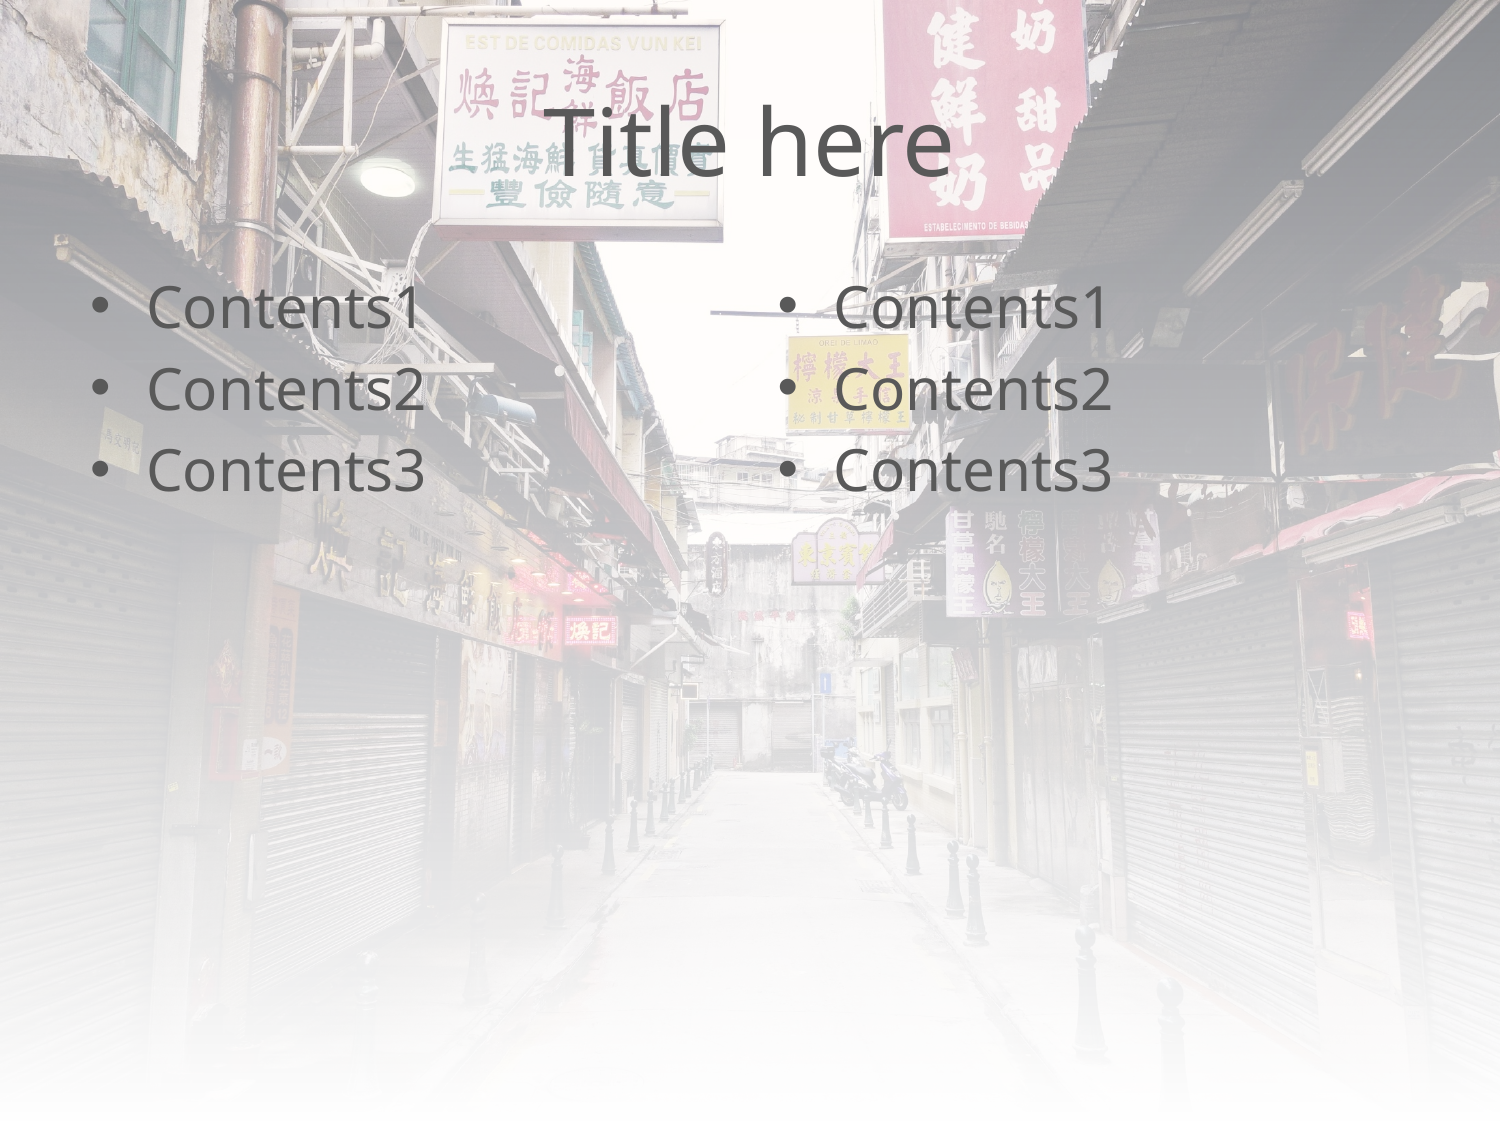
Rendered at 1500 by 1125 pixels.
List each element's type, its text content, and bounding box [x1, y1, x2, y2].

list Contents1 Contents2 Contents3 [762, 262, 1425, 1005]
title Title here [75, 45, 1425, 233]
list Contents1 Contents2 Contents3 [75, 262, 738, 1005]
text_box [0, 0, 1500, 1125]
